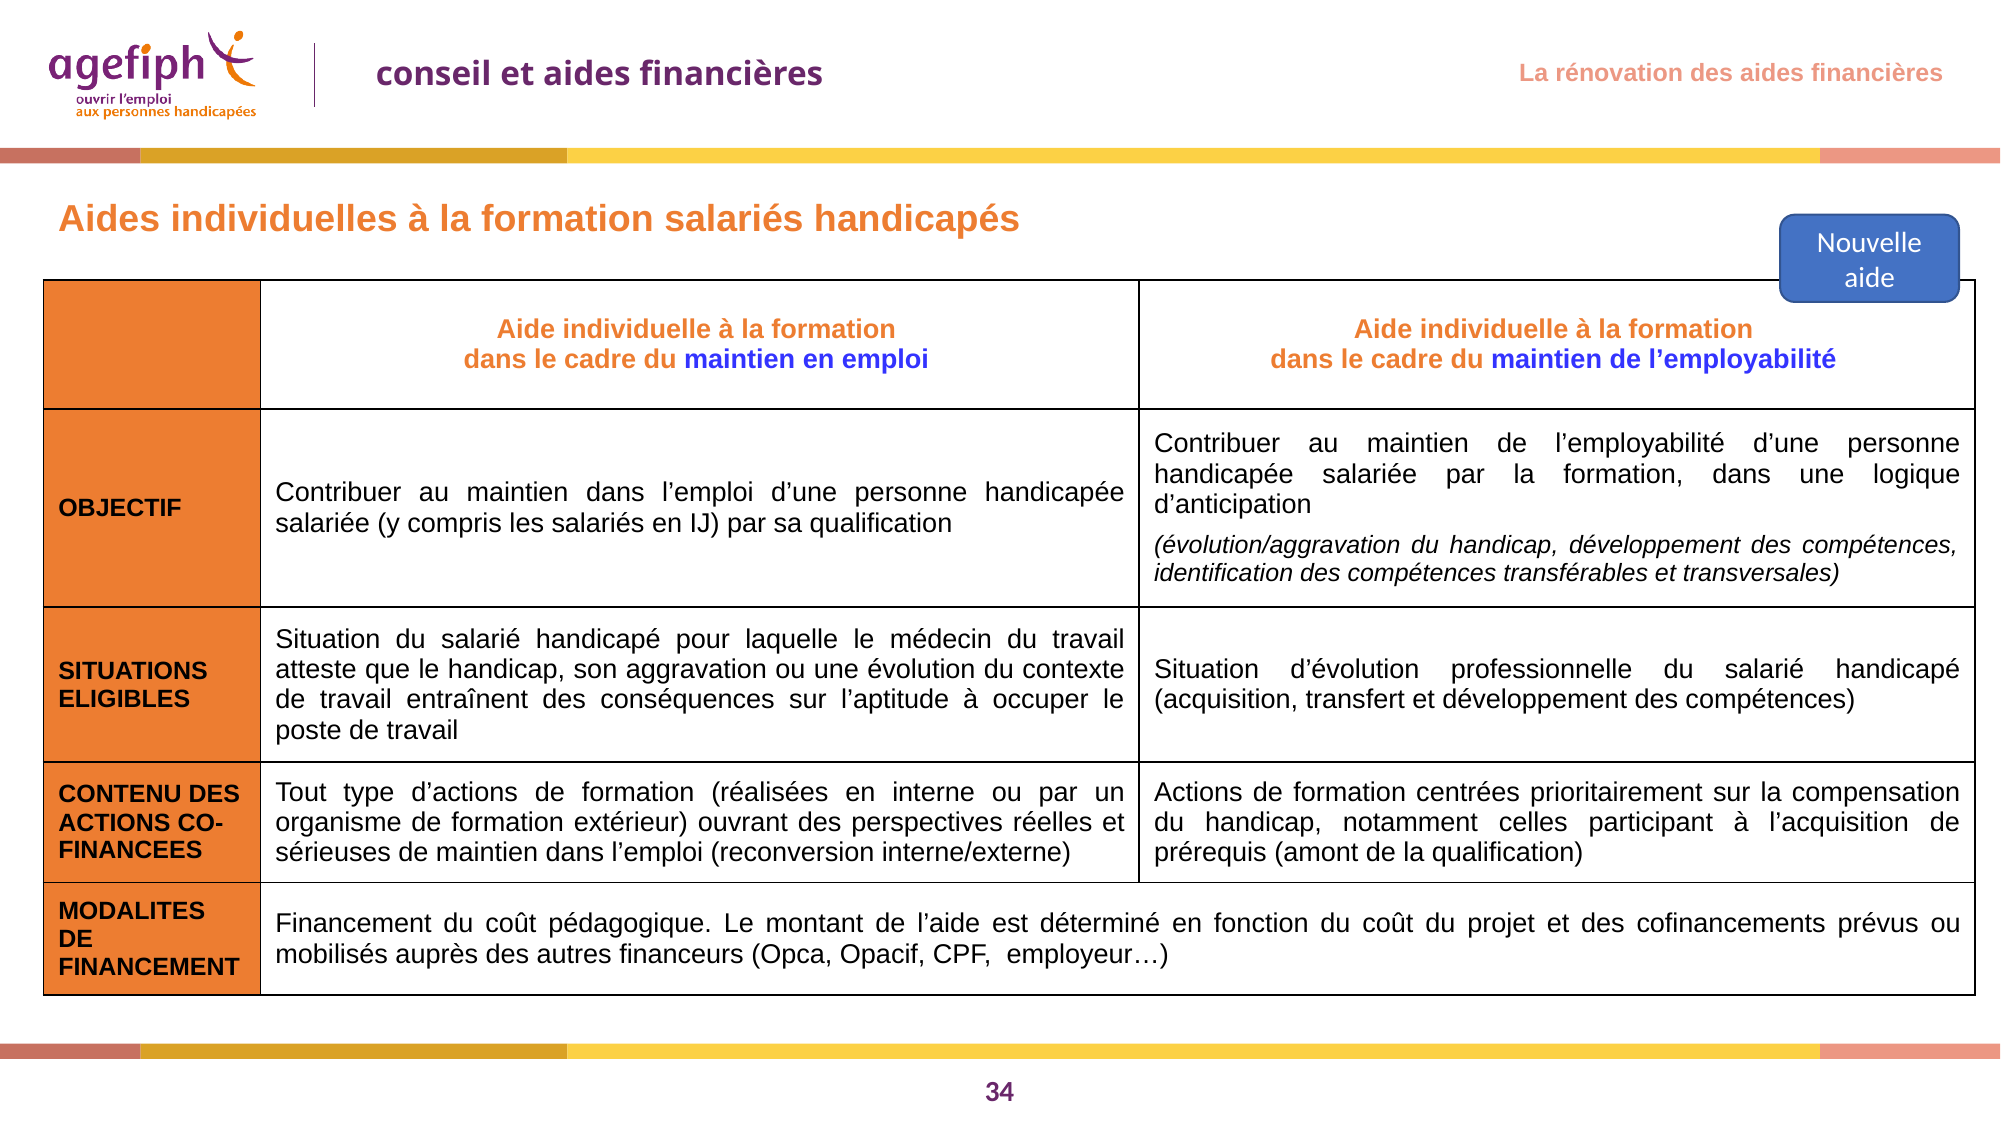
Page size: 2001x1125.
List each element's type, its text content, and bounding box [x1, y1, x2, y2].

table_header Aide individuelle à la formation dans le cadre du maintien en emploi [261, 281, 1138, 408]
table_cell MODALITES DE FINANCEMENT [44, 883, 260, 994]
table_cell Situation d’évolution professionnelle du salarié handicapé (acquisition, transfert et développement des compétences) [1140, 608, 1974, 761]
table_cell Situation du salarié handicapé pour laquelle le médecin du travail atteste que le handicap, son aggravation ou une évolution du contexte de travail entraînent des conséquences sur l’aptitude à occuper le poste de travail [261, 608, 1138, 761]
text_box Aides individuelles à la formation salariés handicapés [43, 186, 1217, 247]
table_header [44, 281, 260, 408]
table_header Aide individuelle à la formation dans le cadre du maintien de l’employabilité [1140, 281, 1974, 408]
table_cell Financement du coût pédagogique. Le montant de l’aide est déterminé en fonction du coût du projet et des cofinancements prévus ou mobilisés auprès des autres financeurs (Opca, Opacif, CPF, employeur…) [261, 883, 1974, 994]
table_cell Contribuer au maintien dans l’emploi d’une personne handicapée salariée (y compris les salariés en IJ) par sa qualification [261, 410, 1138, 606]
table_cell Actions de formation centrées prioritairement sur la compensation du handicap, notamment celles participant à l’acquisition de prérequis (amont de la qualification) [1140, 763, 1974, 882]
picture [12, 13, 289, 139]
text_box Nouvelle aide [1779, 213, 1961, 303]
table_cell OBJECTIF [44, 410, 260, 606]
table_cell CONTENU DES ACTIONS CO-FINANCEES [44, 763, 260, 882]
table_cell Tout type d’actions de formation (réalisées en interne ou par un organisme de formation extérieur) ouvrant des perspectives réelles et sérieuses de maintien dans l’emploi (reconversion interne/externe) [261, 763, 1138, 882]
table_cell SITUATIONS ELIGIBLES [44, 608, 260, 761]
list La rénovation des aides financières [1107, 52, 1960, 96]
table_cell Contribuer au maintien de l’employabilité d’une personne handicapée salariée par la formation, dans une logique d’anticipation (évolution/aggravation du handicap, développement des compétences, identification des compétences transférables et transversales) [1140, 410, 1974, 606]
